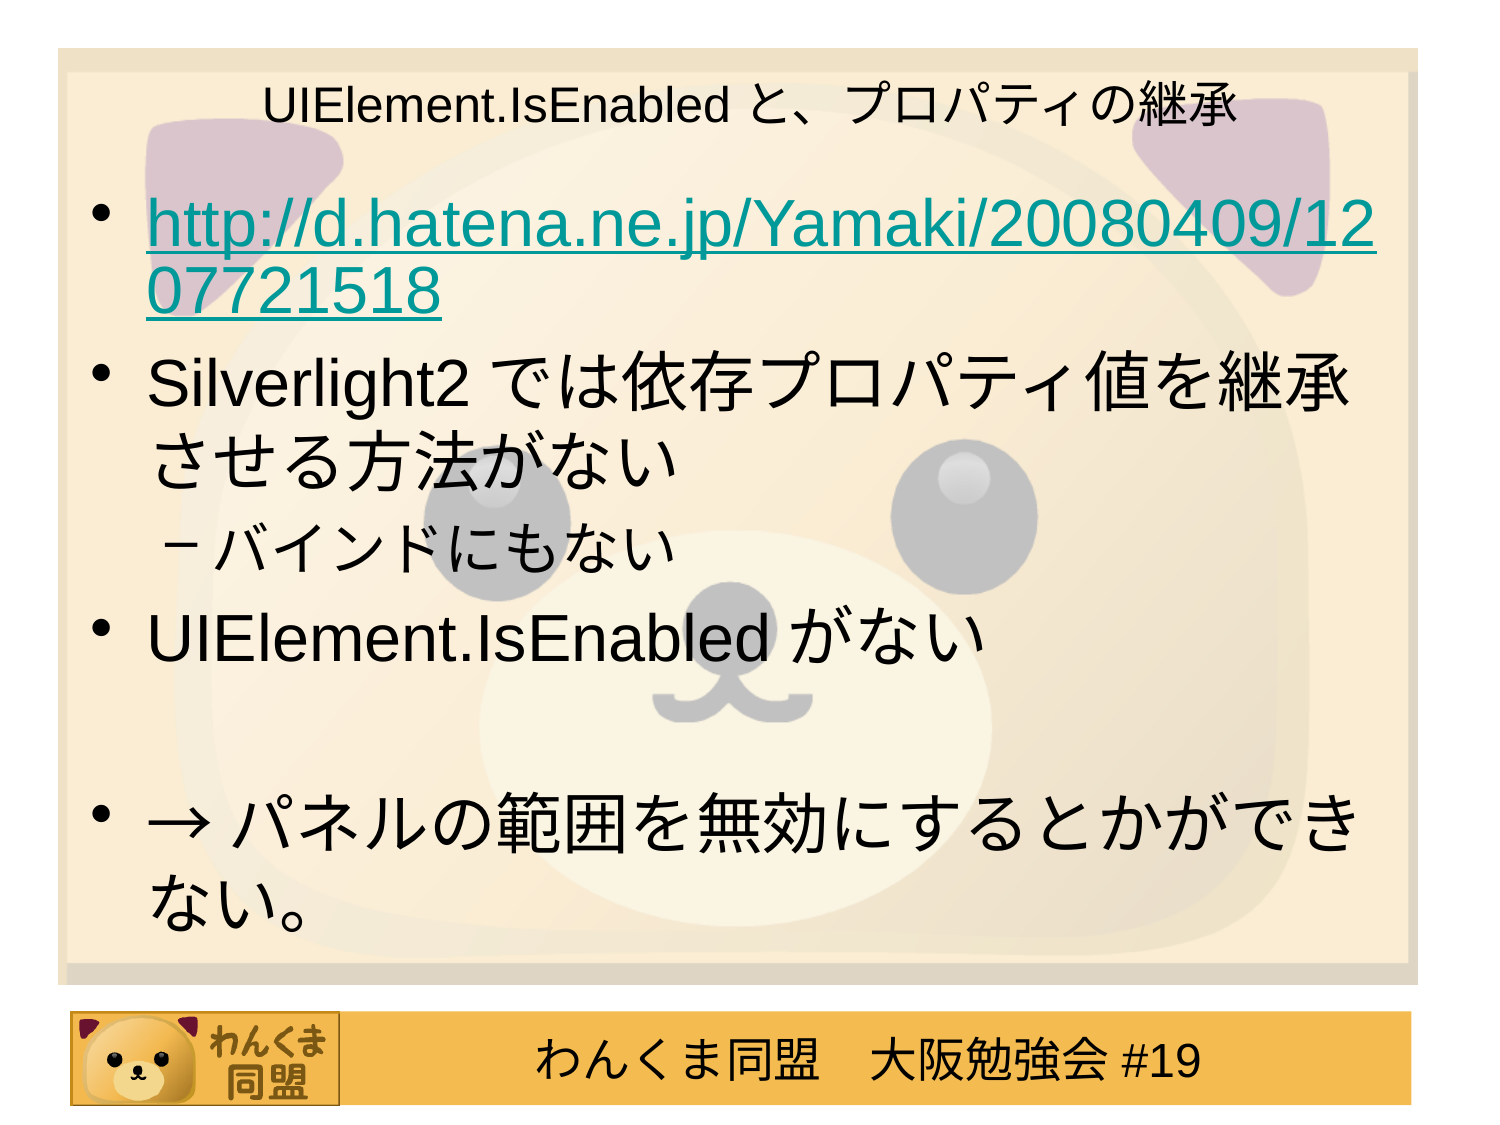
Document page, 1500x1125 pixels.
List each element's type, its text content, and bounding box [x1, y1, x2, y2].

picture [70, 1011, 340, 1106]
list http://d.hatena.ne.jp/Yamaki/20080409/1207721518 Silverlight2では依存プロパティ値を継承させる方法がない バインドにもない UIElement.IsEnabledがない →パネルの範囲を無効にするとかができない。 [74, 172, 1426, 1006]
title UIElement.IsEnabledと、プロパティの継承 [74, 44, 1426, 162]
picture [58, 48, 1418, 985]
